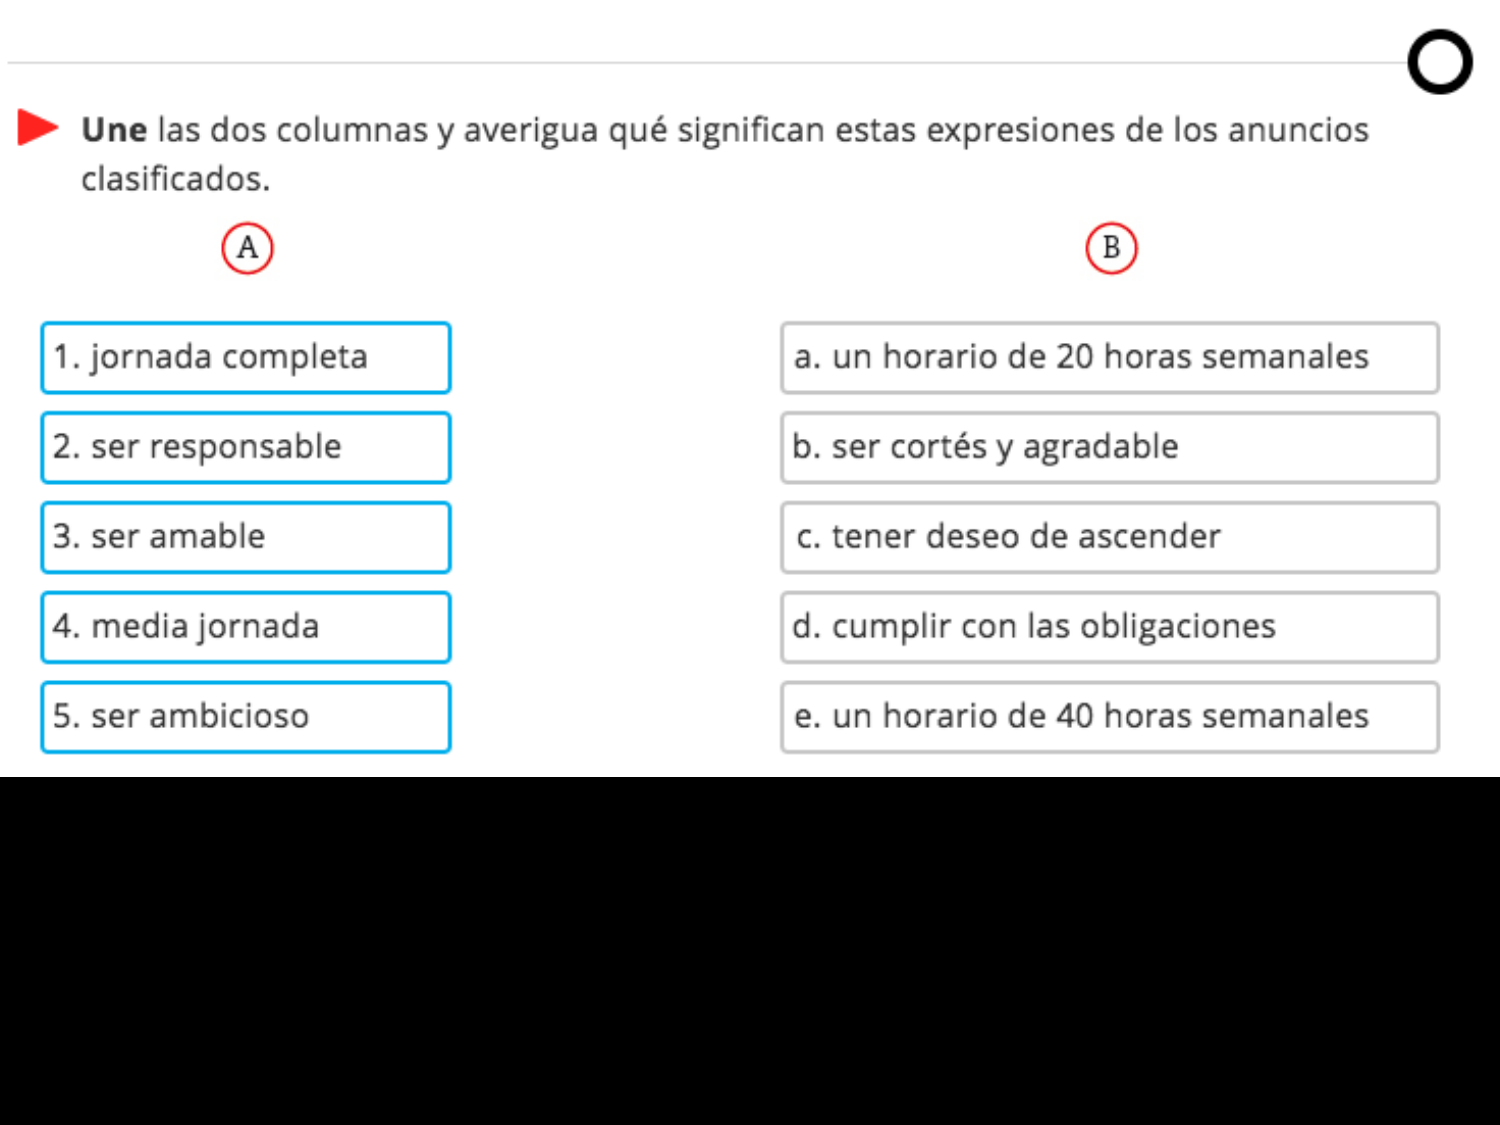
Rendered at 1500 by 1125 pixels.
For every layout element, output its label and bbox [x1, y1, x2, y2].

picture [0, 0, 1500, 777]
